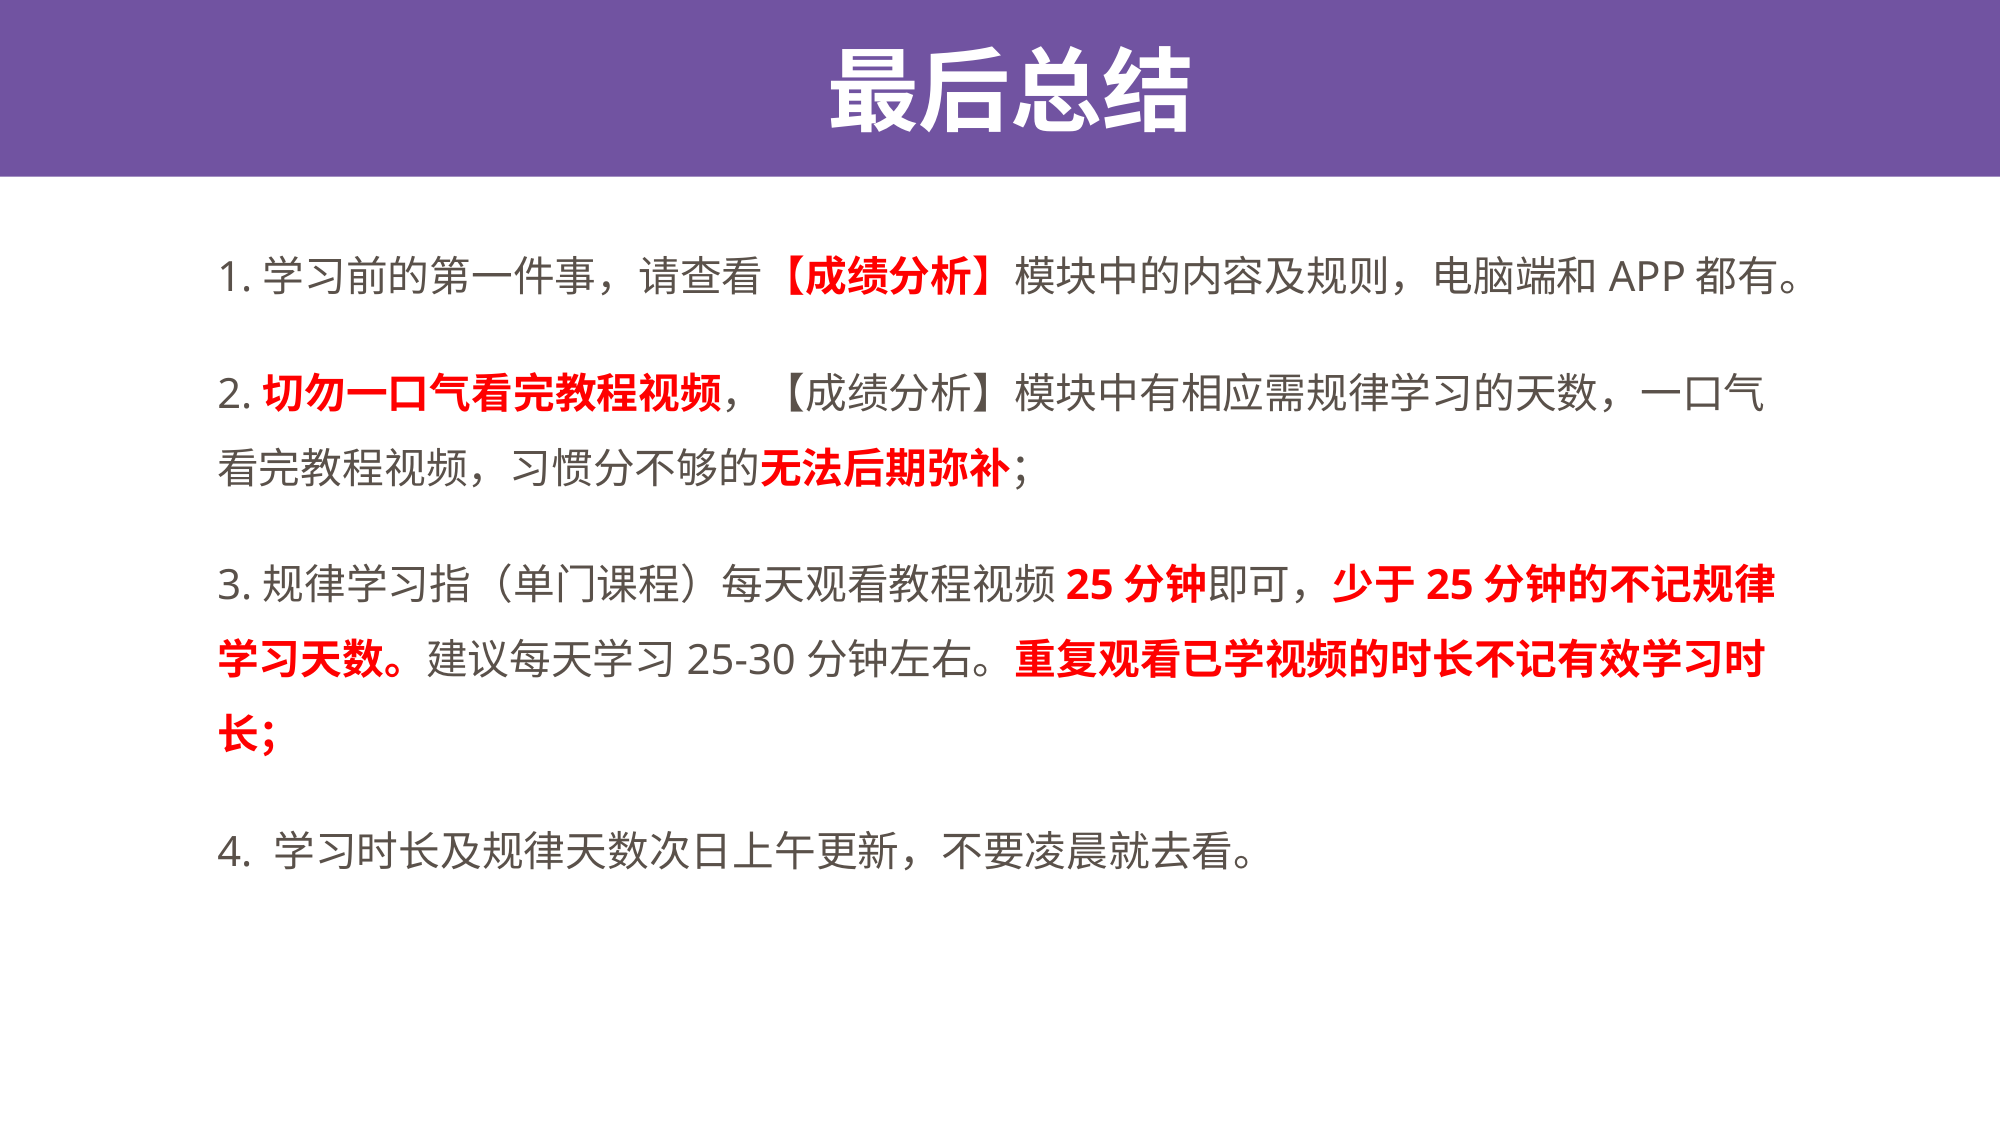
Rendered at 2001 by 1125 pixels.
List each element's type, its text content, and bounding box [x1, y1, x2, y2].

text_box 最后总结 [500, 25, 1521, 150]
text_box [0, 0, 2000, 178]
text_box 1.学习前的第一件事，请查看【成绩分析】模块中的内容及规则，电脑端和APP都有。 2.切勿一口气看完教程视频，【成绩分析】模块中有相应需规律学习的天数，一口气看完教程视频，习惯分不够的无法后期弥补； 3.规律学习指（单门课程）每天观看教程视频25分钟即可，少于25分钟的不记规律学习天数。建议每天学习25-30分钟左右。重复观看已学视频的时长不记有效学习时长； 4. 学习时长及规律天数次日上午更新，不要凌晨就去看。 [202, 217, 1819, 1116]
